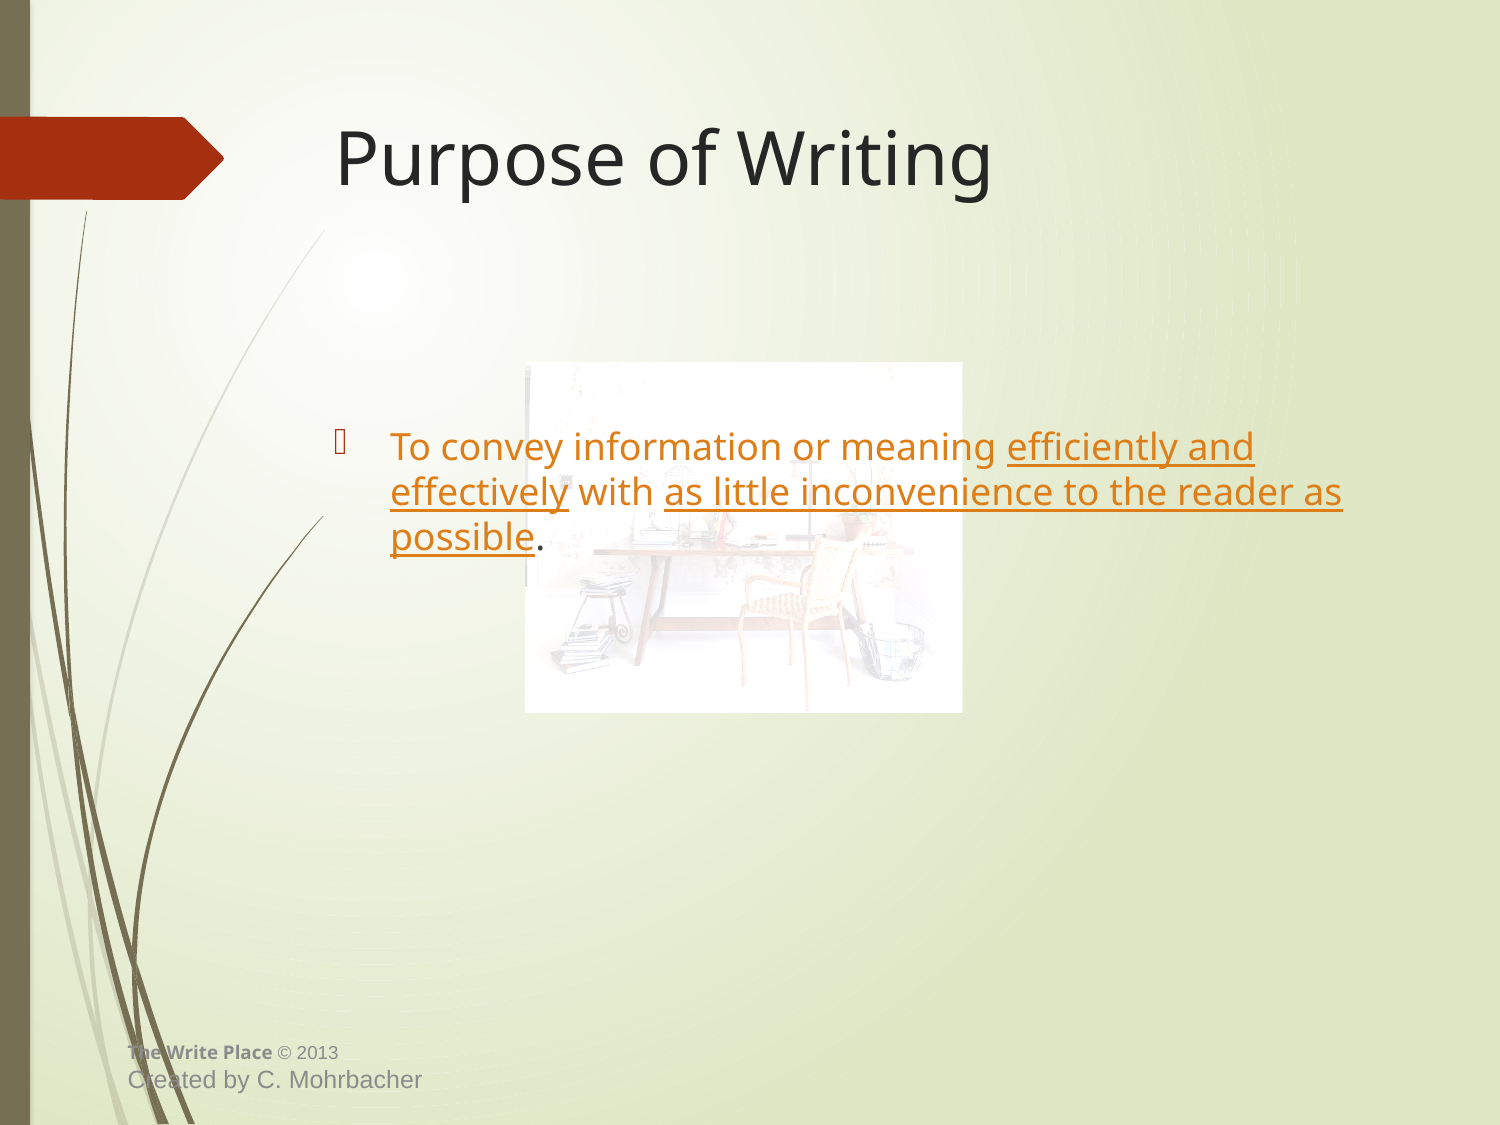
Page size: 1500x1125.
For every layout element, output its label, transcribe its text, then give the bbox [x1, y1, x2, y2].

footer The Write Place © 2013 Created by C. Mohrbacher [112, 1037, 934, 1098]
list To convey information or meaning efficiently and effectively with as little inconvenience to the reader as possible. [318, 350, 1400, 970]
title Purpose of Writing [319, 102, 1400, 313]
